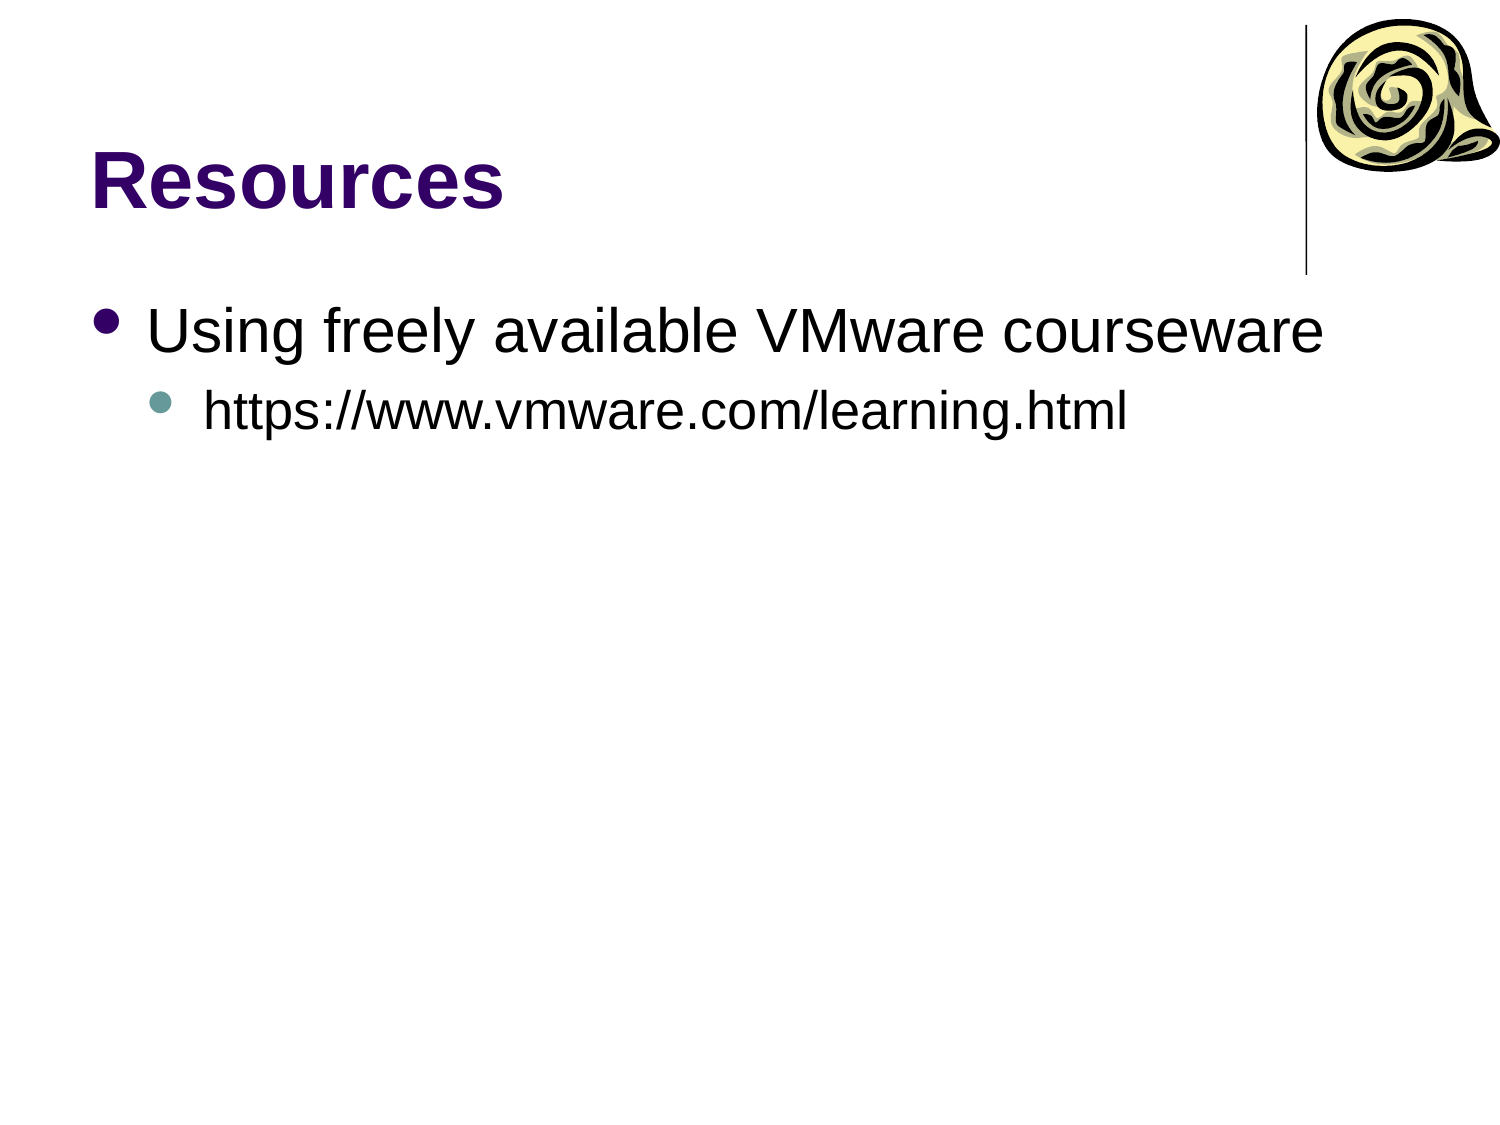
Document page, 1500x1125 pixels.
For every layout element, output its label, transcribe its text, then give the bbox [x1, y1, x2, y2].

title Resources [74, 19, 1313, 233]
list Using freely available VMware courseware https://www.vmware.com/learning.html [74, 281, 1426, 1006]
